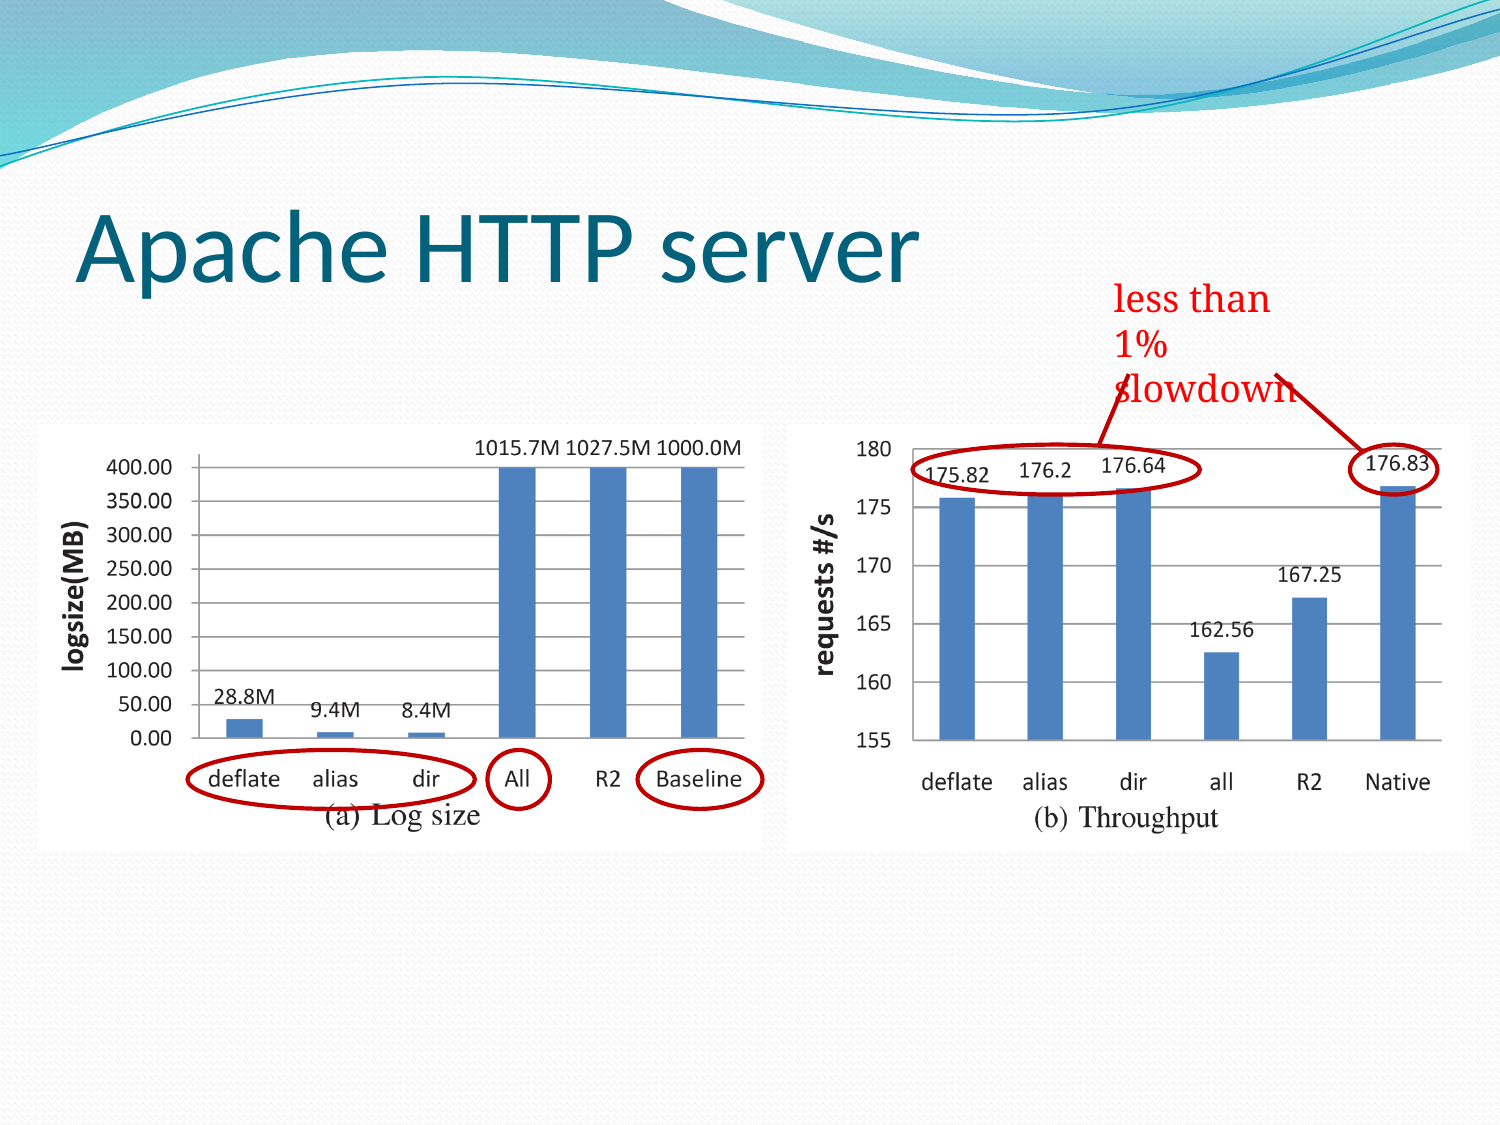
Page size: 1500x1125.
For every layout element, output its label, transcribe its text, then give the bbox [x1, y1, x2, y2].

text_box less than 1% slowdown [1099, 267, 1350, 418]
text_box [1267, 376, 1274, 418]
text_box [1274, 373, 1364, 453]
picture [787, 424, 1471, 854]
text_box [1130, 377, 1134, 418]
title Apache HTTP server [75, 115, 1425, 303]
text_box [1098, 373, 1130, 445]
picture [37, 424, 763, 854]
